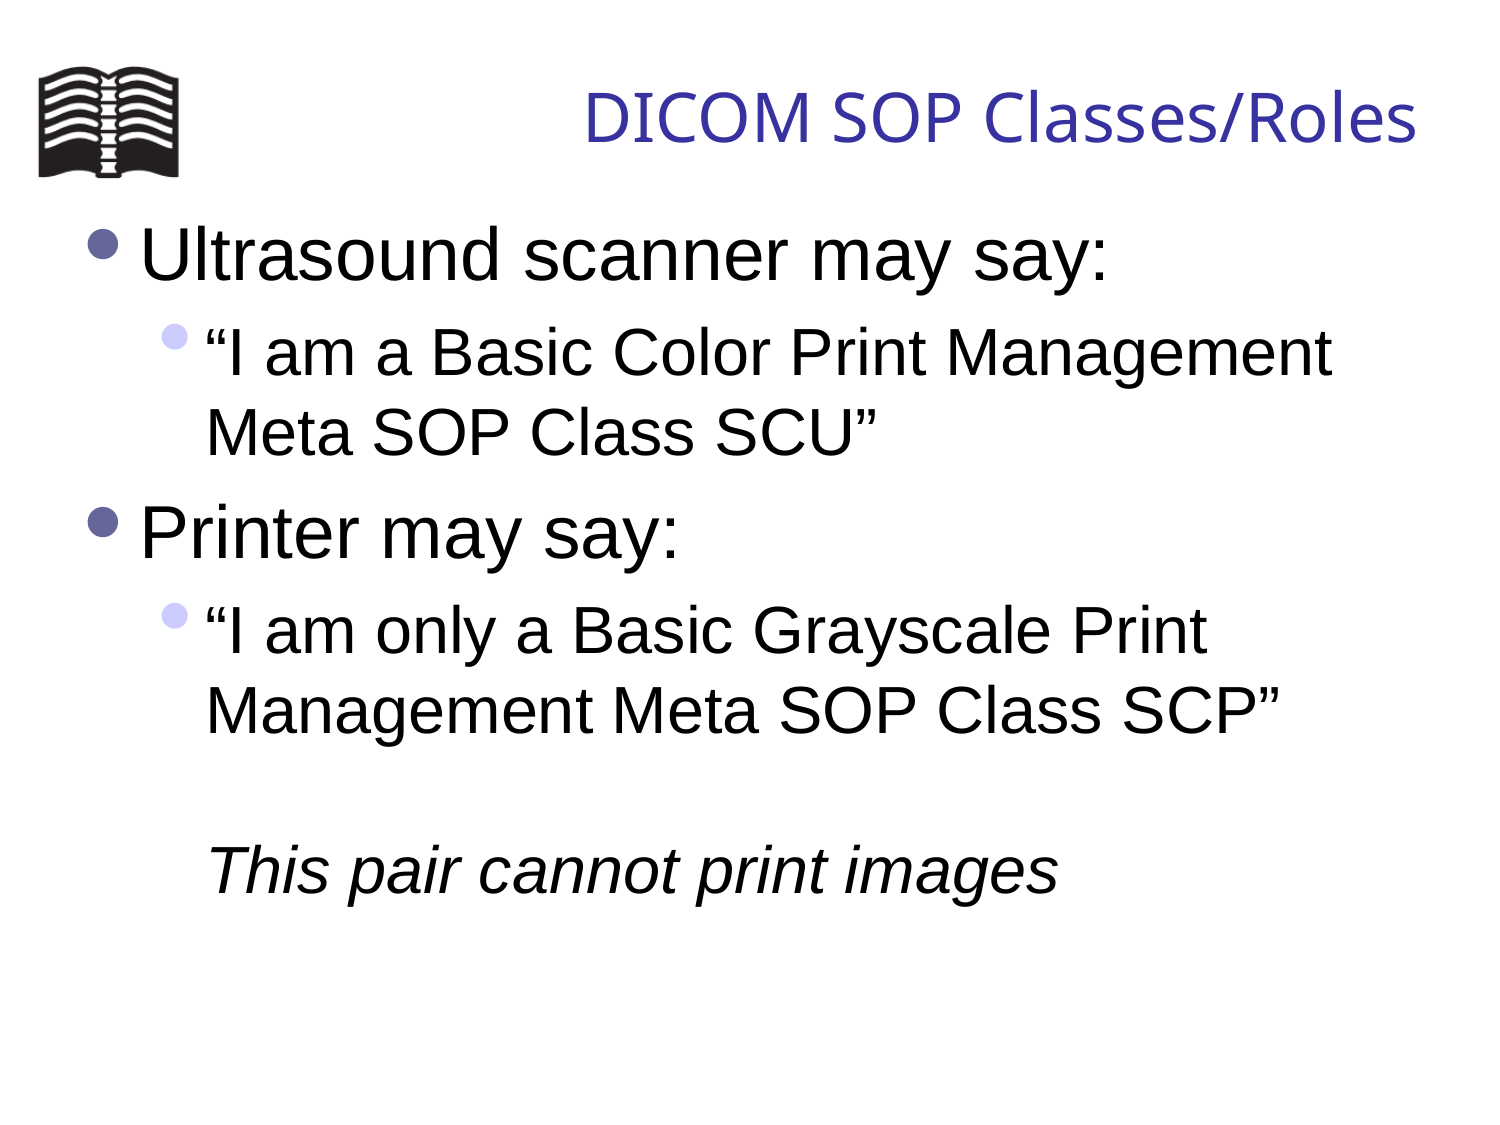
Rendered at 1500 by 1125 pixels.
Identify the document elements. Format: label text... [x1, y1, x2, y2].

title DICOM SOP Classes/Roles [243, 48, 1435, 164]
list Ultrasound scanner may say: “I am a Basic Color Print Management Meta SOP Class SCU” Printer may say: “I am only a Basic Grayscale Print Management Meta SOP Class SCP” This pair cannot print images [68, 198, 1435, 1071]
